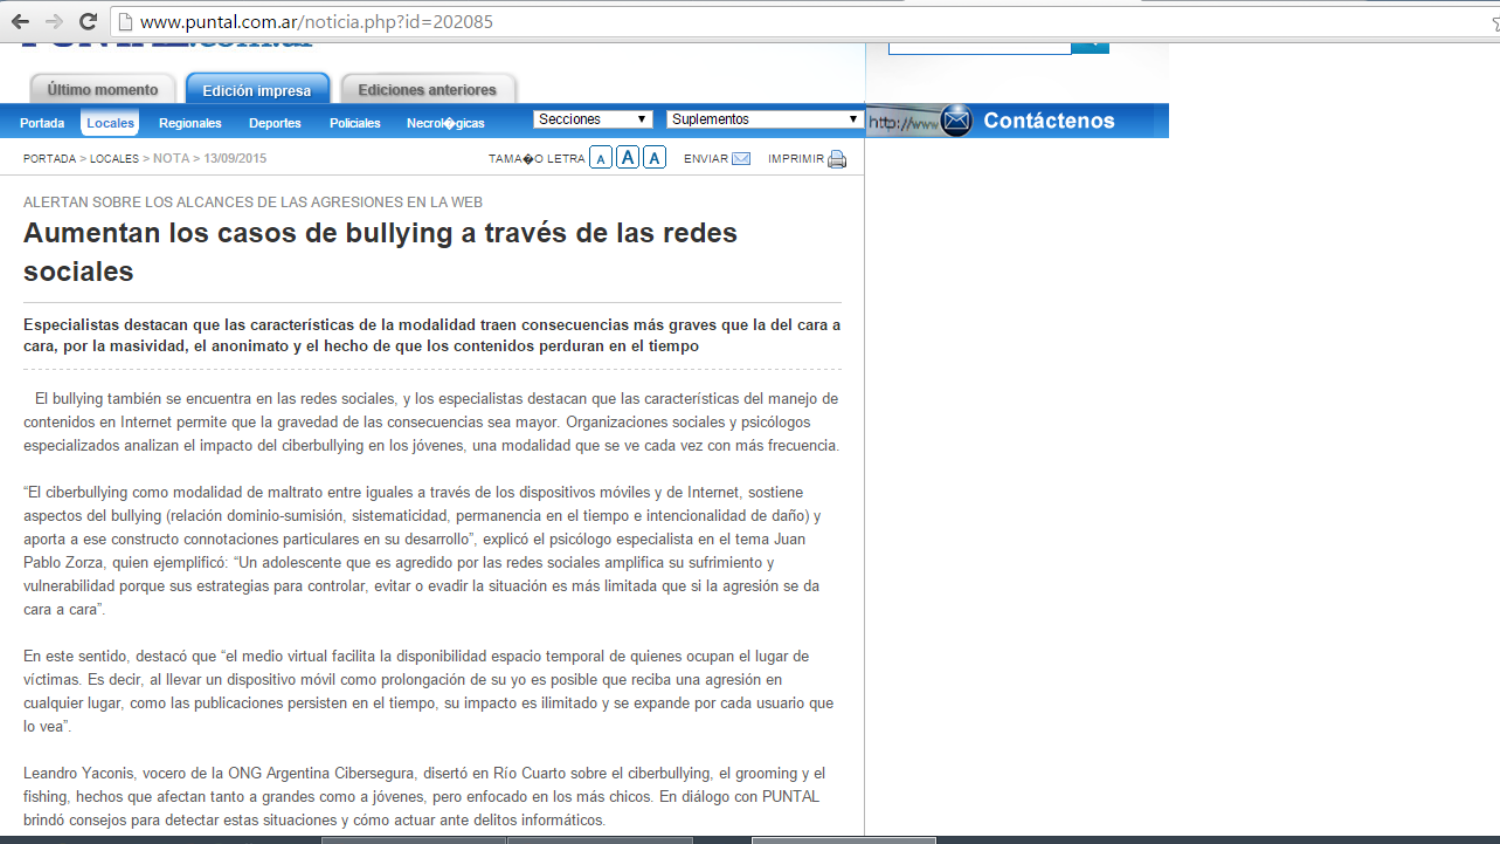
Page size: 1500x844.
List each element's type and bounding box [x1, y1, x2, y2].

list [0, 0, 1500, 844]
